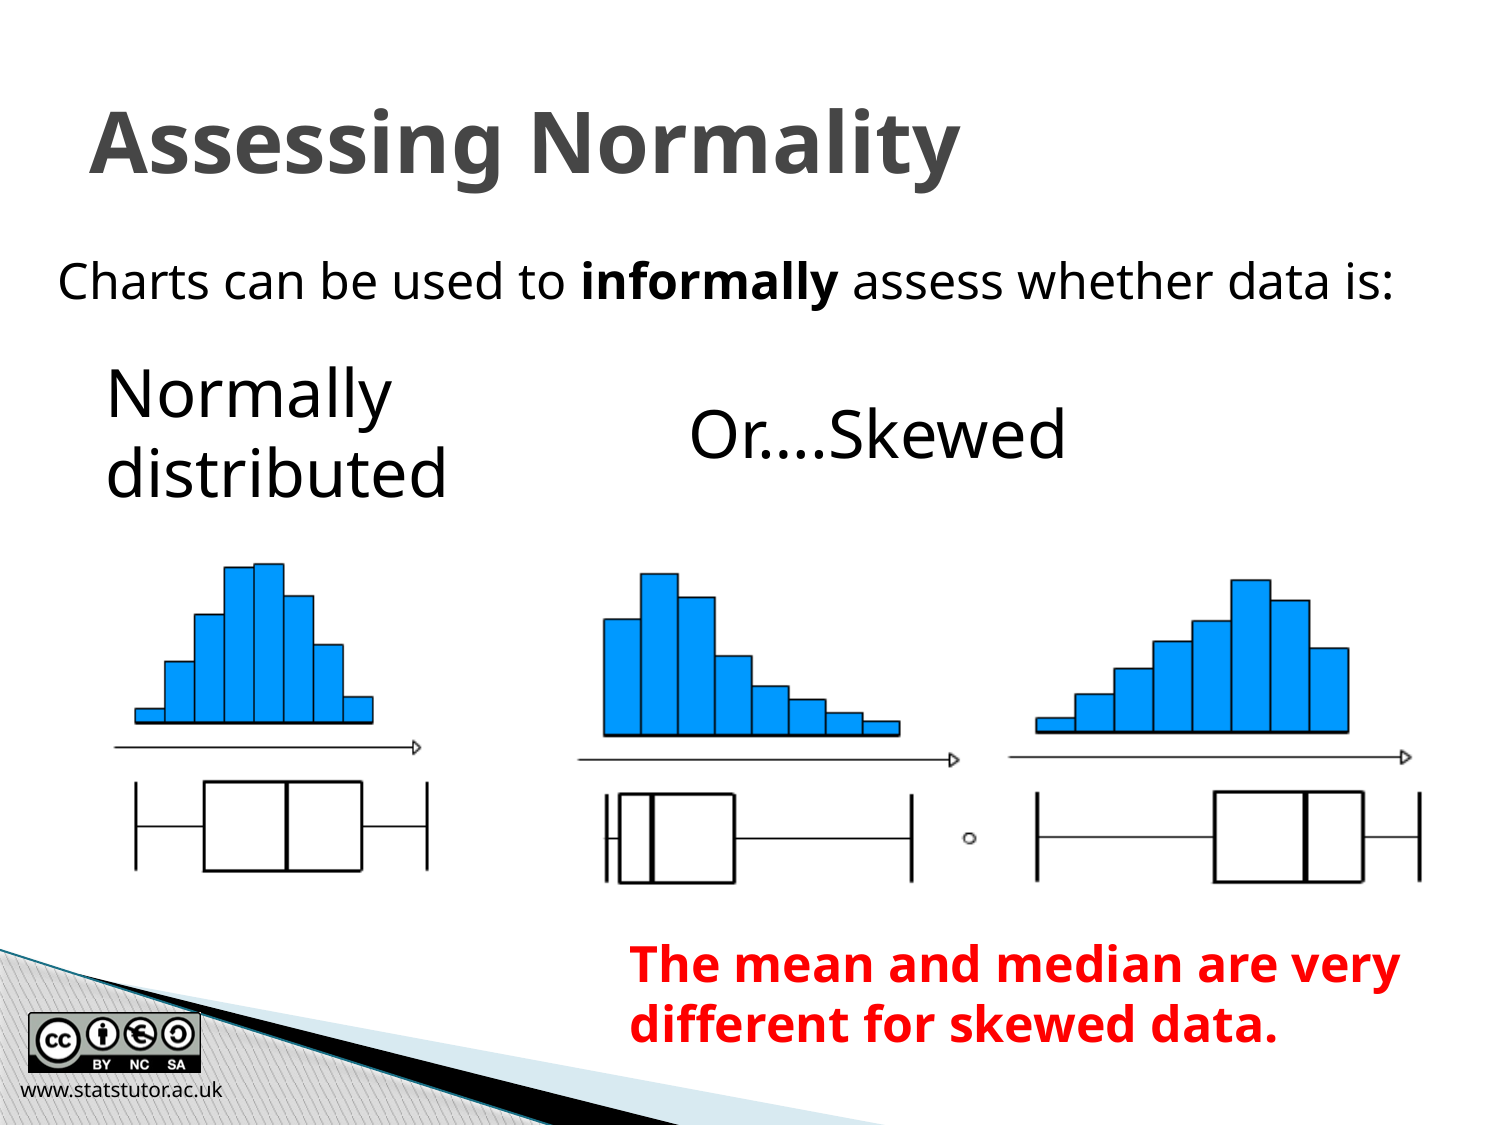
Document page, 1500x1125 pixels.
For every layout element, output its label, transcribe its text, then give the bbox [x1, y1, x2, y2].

text_box Normally distributed [90, 343, 465, 519]
picture [537, 549, 1463, 926]
table_cell coffee [201, 1022, 525, 1125]
text_box The mean and median are very different for skewed data. [614, 924, 1438, 1060]
picture [99, 540, 463, 910]
list Charts can be used to informally assess whether data is: [24, 241, 1463, 342]
footer www.statstutor.ac.uk [0, 1050, 238, 1113]
text_box Or….Skewed [673, 384, 1084, 479]
picture [28, 1012, 201, 1050]
title Assessing Normality [75, 45, 1425, 233]
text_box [0, 953, 188, 1012]
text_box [201, 1016, 542, 1125]
